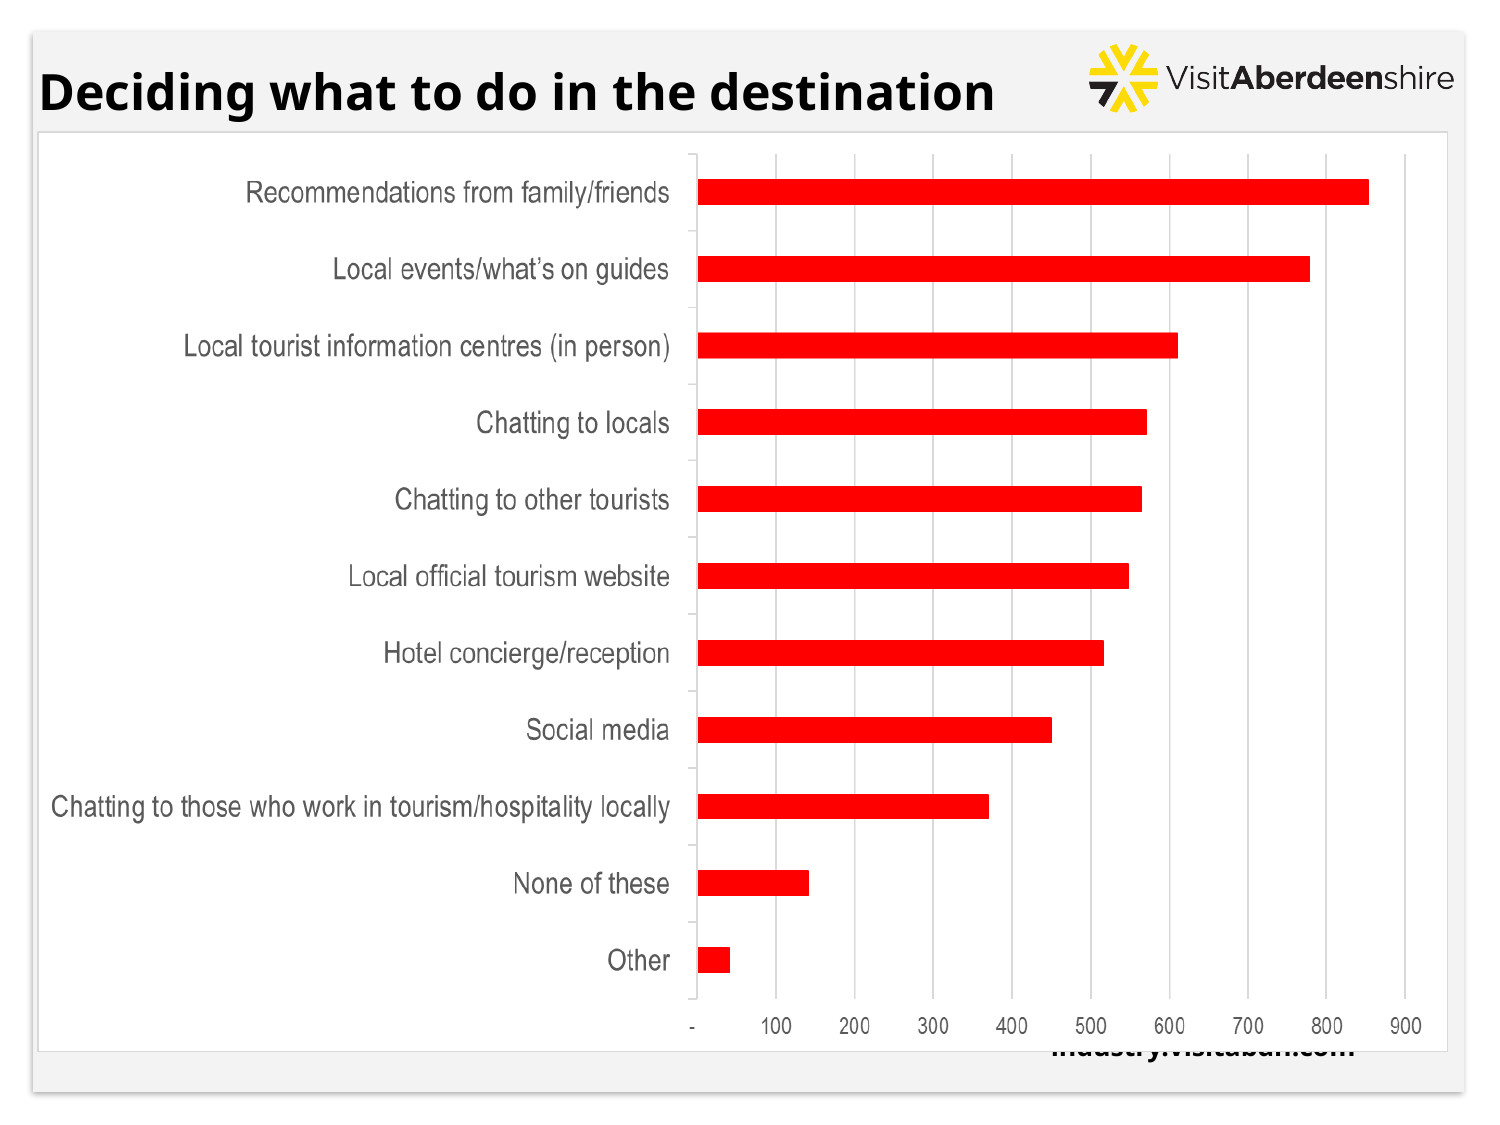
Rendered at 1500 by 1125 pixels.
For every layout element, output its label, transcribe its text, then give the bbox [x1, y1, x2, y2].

picture [1089, 44, 1455, 114]
title Deciding what to do in the destination [23, 52, 1420, 204]
picture [37, 131, 1448, 1052]
